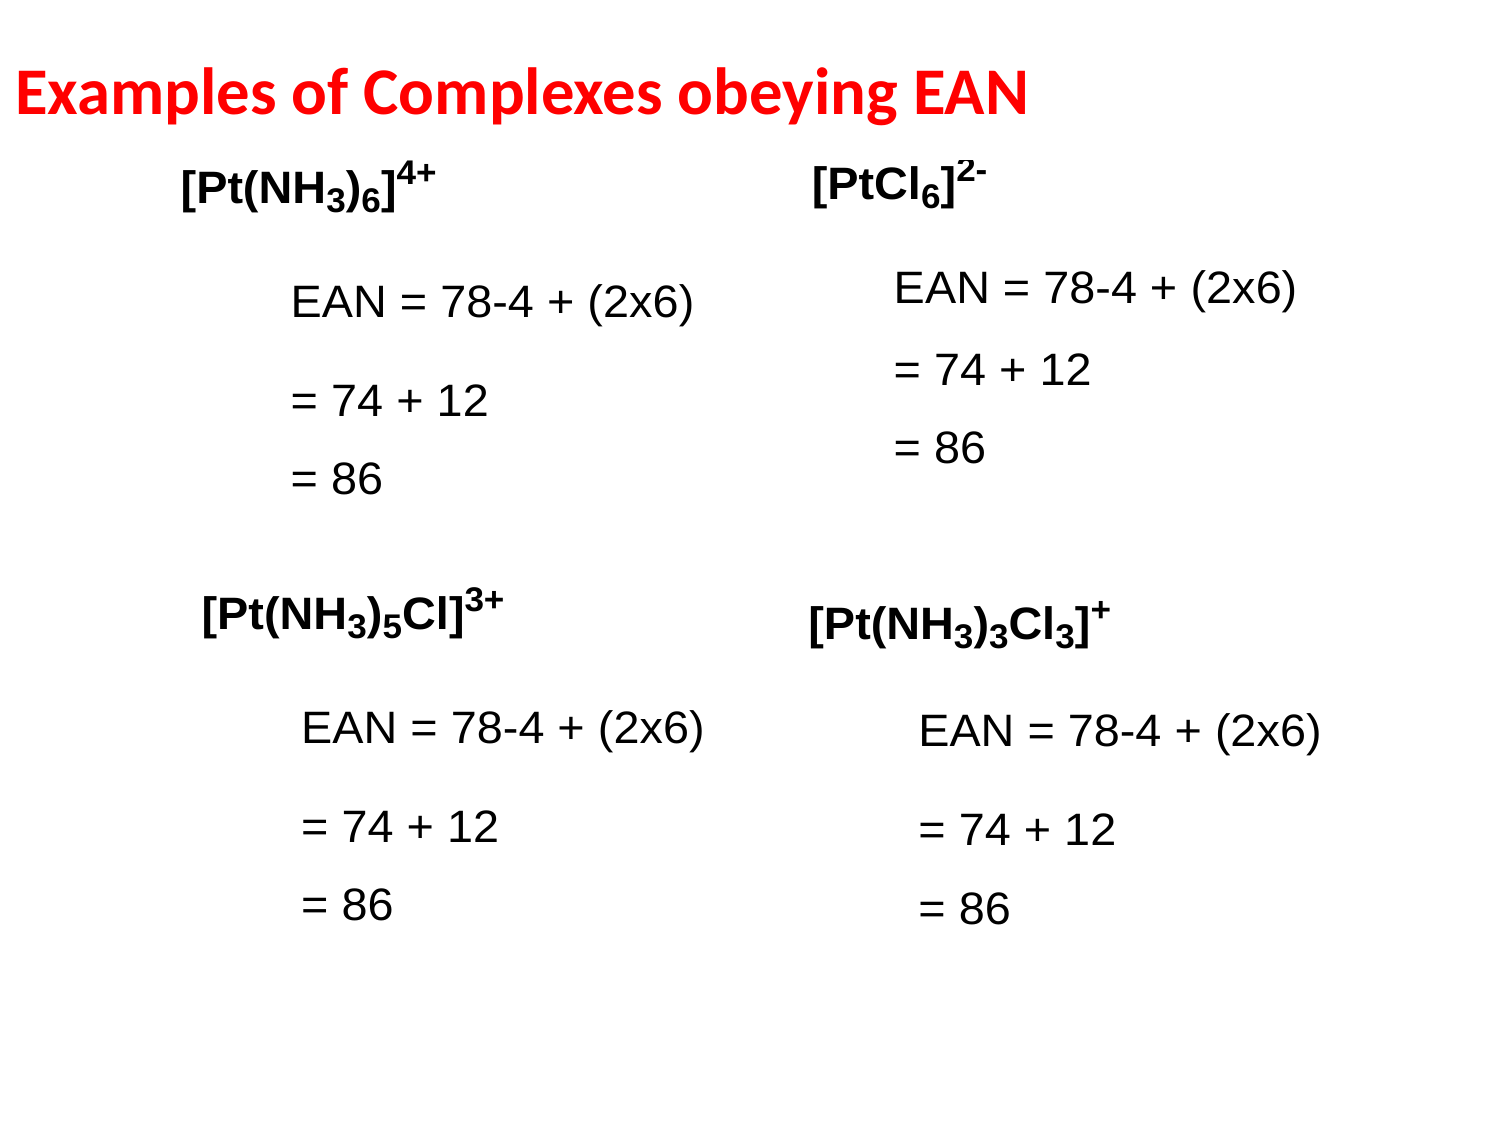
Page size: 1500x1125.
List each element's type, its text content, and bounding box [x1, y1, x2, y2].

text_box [170, 160, 1329, 989]
text_box Examples of Complexes obeying EAN [0, 0, 1418, 185]
